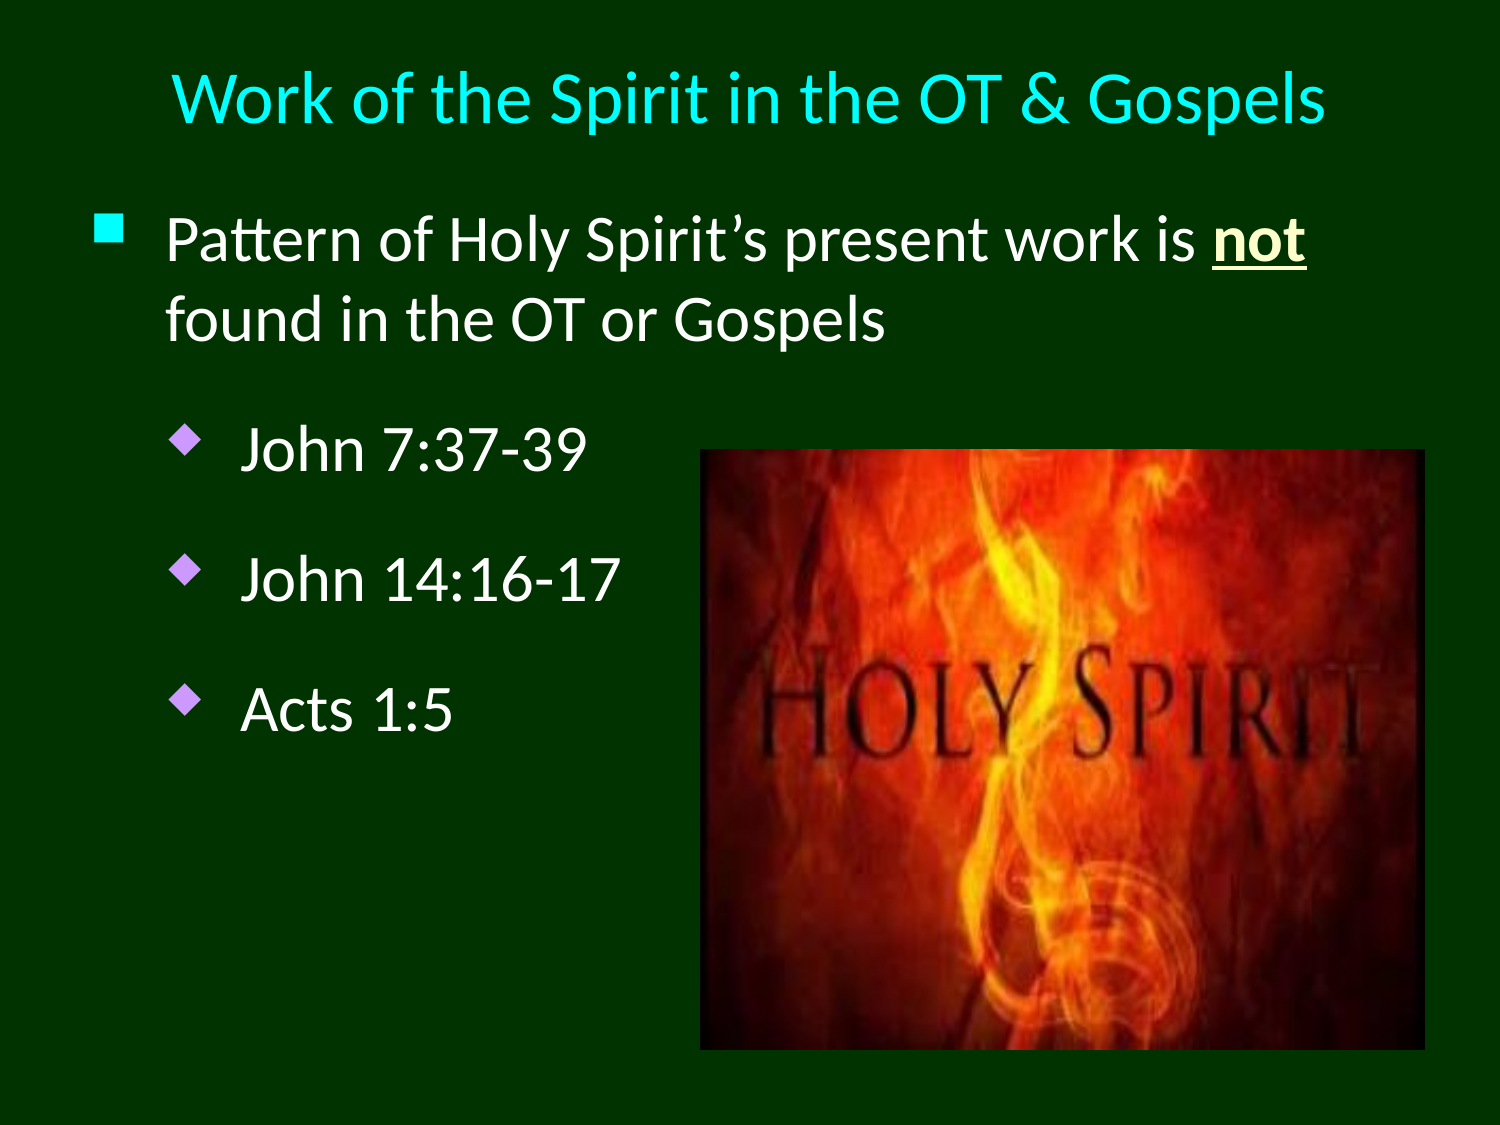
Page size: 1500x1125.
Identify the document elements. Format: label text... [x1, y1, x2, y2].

title Work of the Spirit in the OT & Gospels [0, 37, 1500, 150]
picture [700, 449, 1426, 1051]
list Pattern of Holy Spirit’s present work is not found in the OT or Gospels John 7:37-39 John 14:16-17 Acts 1:5 [74, 187, 1426, 801]
